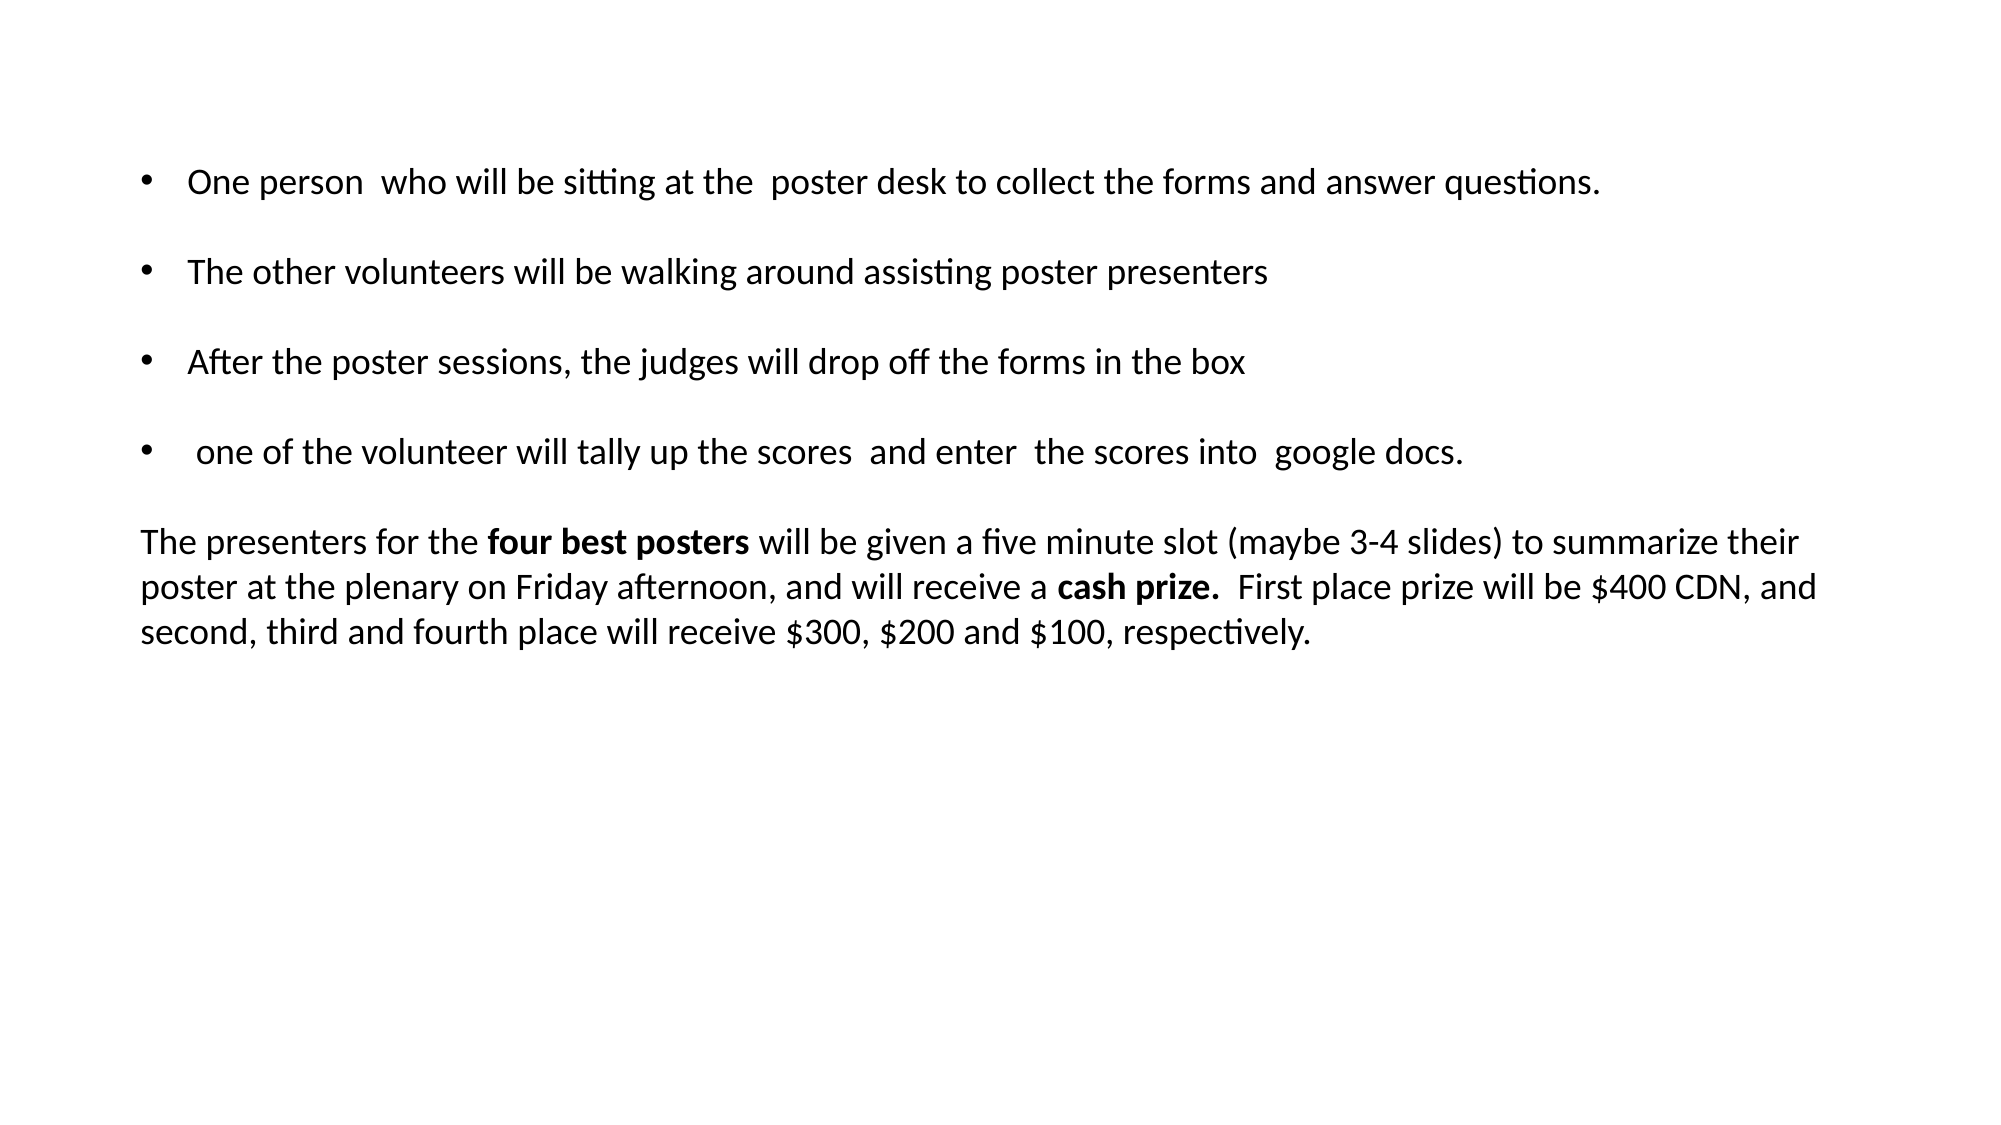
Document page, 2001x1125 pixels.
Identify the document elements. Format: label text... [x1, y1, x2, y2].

text_box One person who will be sitting at the poster desk to collect the forms and answer questions. The other volunteers will be walking around assisting poster presenters After the poster sessions, the judges will drop off the forms in the box one of the volunteer will tally up the scores and enter the scores into google docs. The presenters for the four best posters will be given a five minute slot (maybe 3-4 slides) to summarize their poster at the plenary on Friday afternoon, and will receive a cash prize. First place prize will be $400 CDN, and second, third and fourth place will receive $300, $200 and $100, respectively. [125, 149, 1916, 750]
